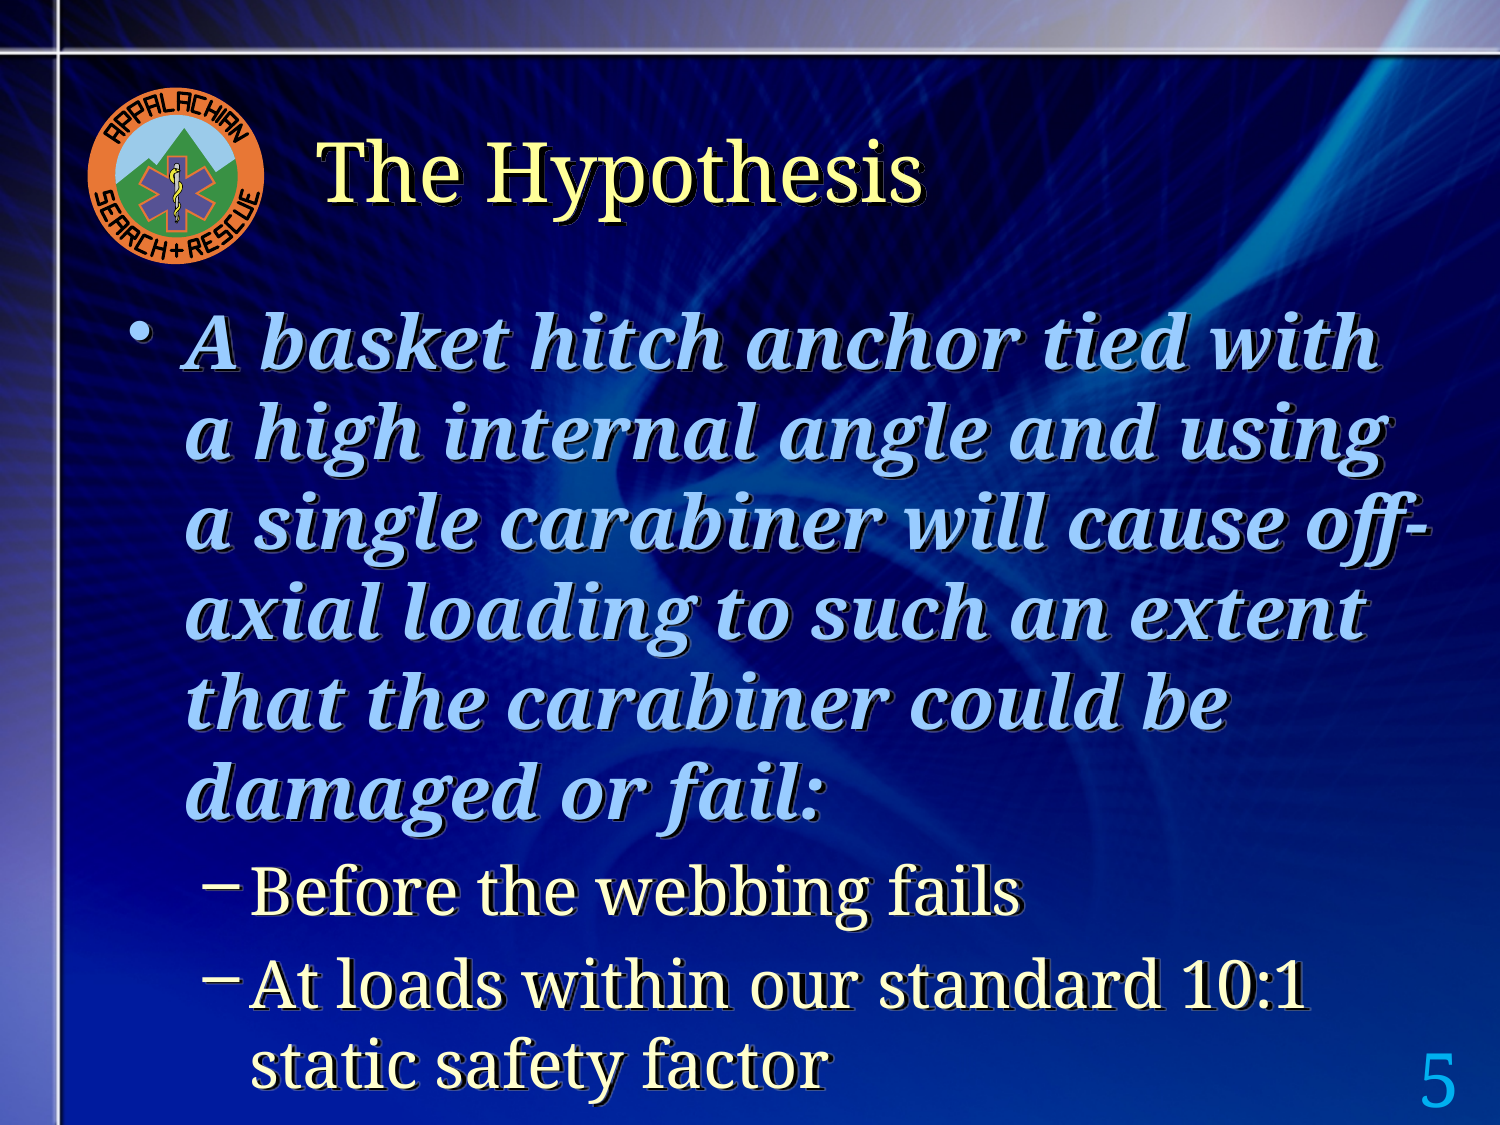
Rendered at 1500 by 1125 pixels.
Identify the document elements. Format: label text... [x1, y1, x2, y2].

list A basket hitch anchor tied with a high internal angle and using a single carabiner will cause off-axial loading to such an extent that the carabiner could be damaged or fail: Before the webbing fails At loads within our standard 10:1 static safety factor [112, 287, 1451, 1088]
slide_number 5 [1325, 1025, 1475, 1100]
picture [0, 0, 1500, 1125]
title The Hypothesis [300, 75, 1451, 263]
